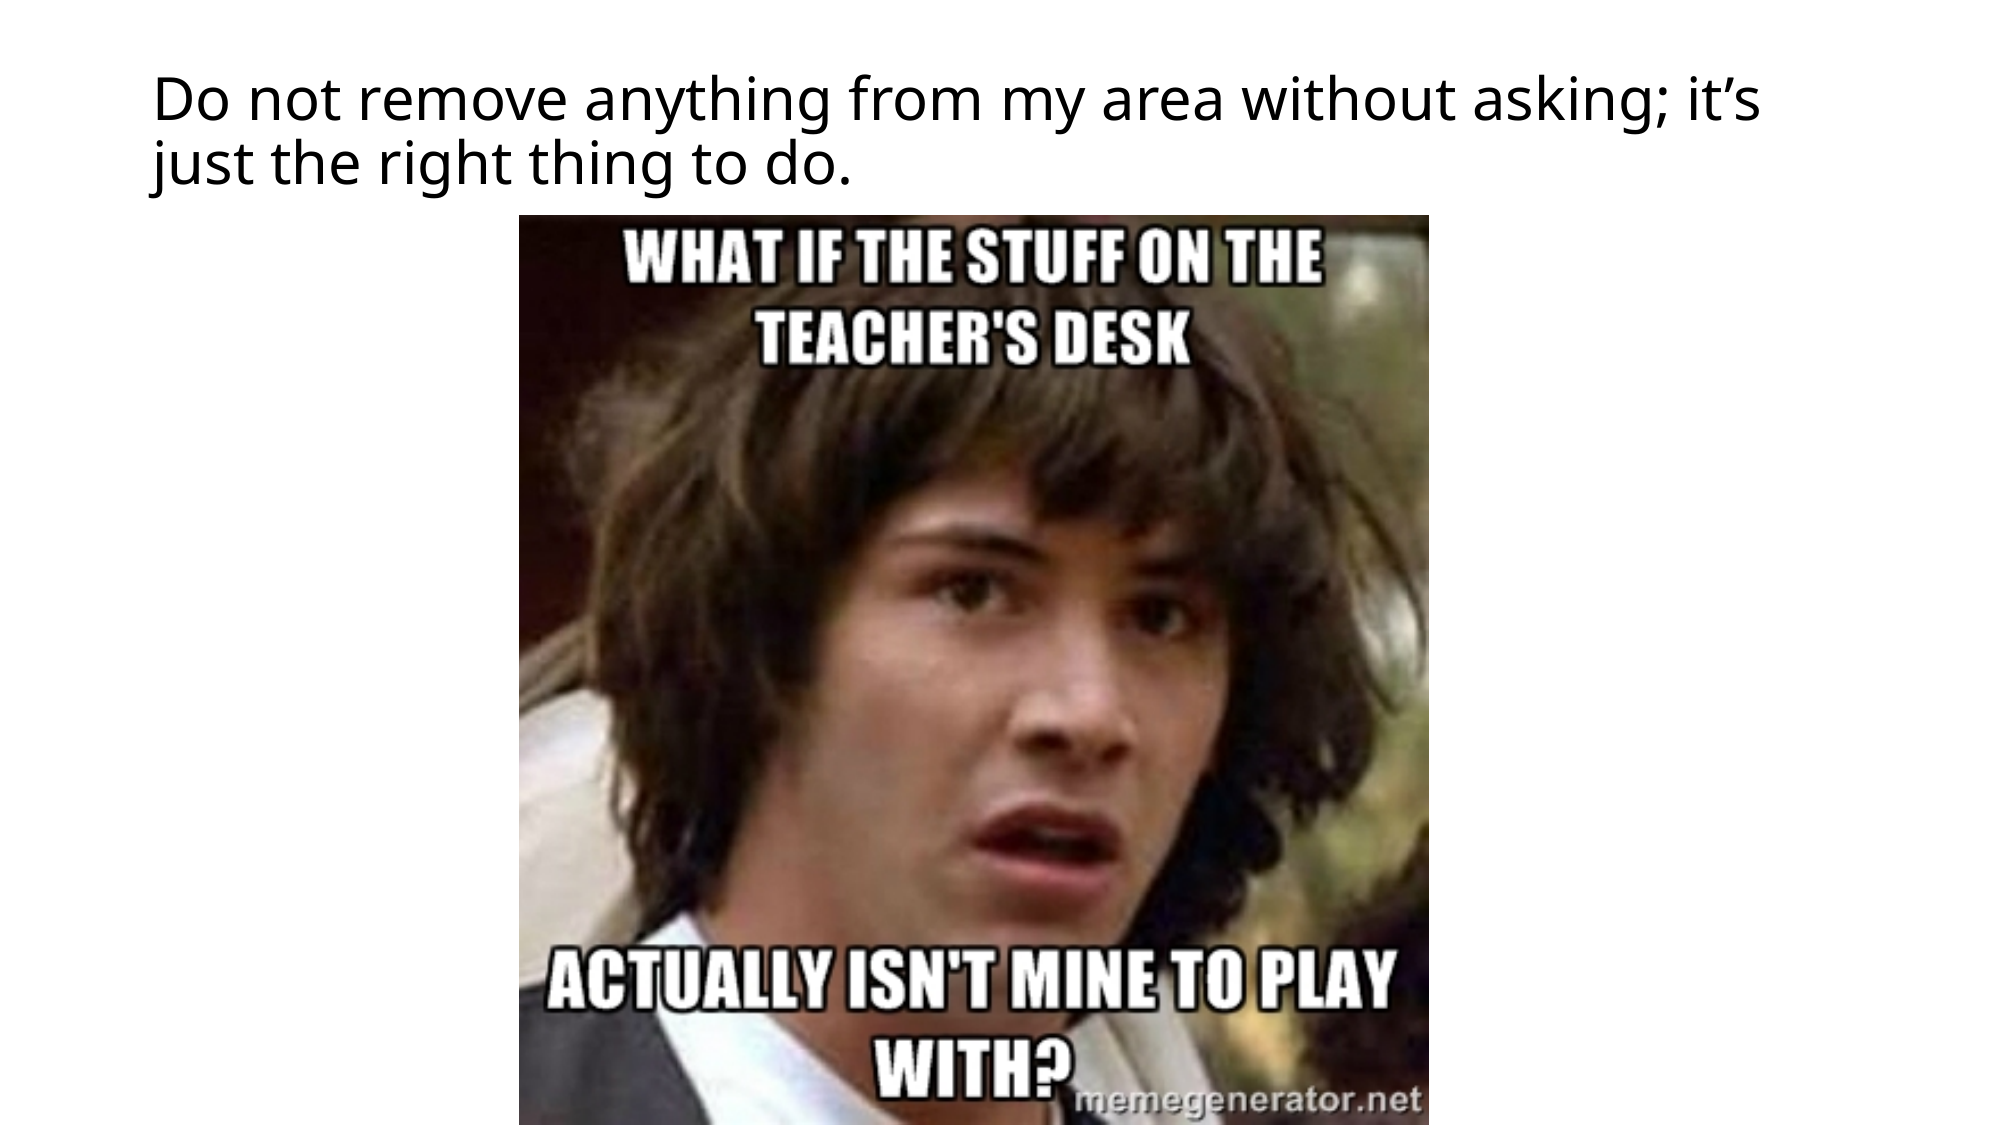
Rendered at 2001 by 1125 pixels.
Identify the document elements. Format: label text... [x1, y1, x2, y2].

title Do not remove anything from my area without asking; it’s just the right thing to do. [137, 59, 1863, 278]
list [519, 215, 1429, 1125]
